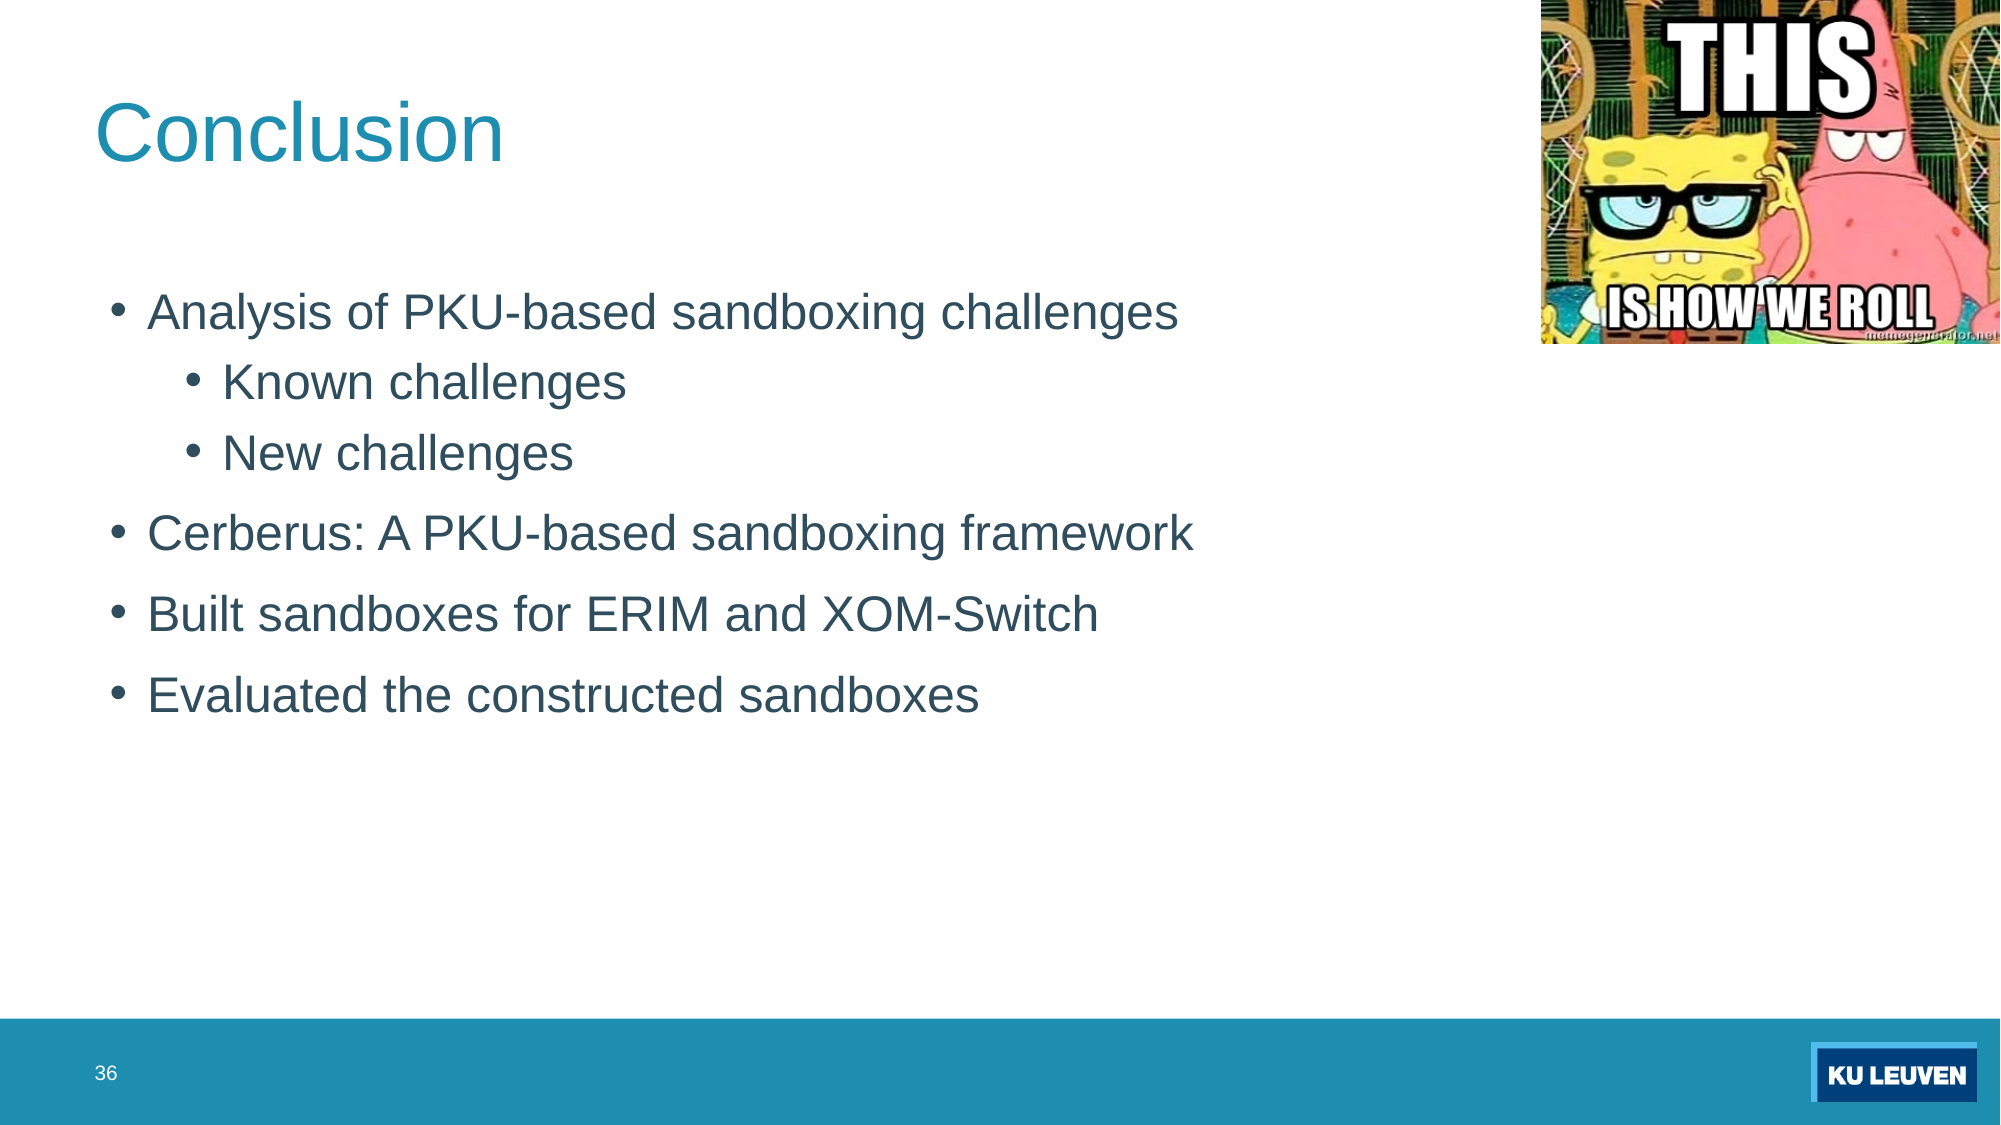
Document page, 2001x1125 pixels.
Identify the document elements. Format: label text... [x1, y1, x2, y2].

list Analysis of PKU-based sandboxing challenges Known challenges New challenges Cerberus: A PKU-based sandboxing framework Built sandboxes for ERIM and XOM-Switch Evaluated the constructed sandboxes [94, 271, 1514, 1004]
picture [1811, 1042, 1977, 1102]
slide_number 36 [94, 1018, 201, 1125]
title Conclusion [94, 33, 1541, 223]
picture [1541, 0, 2000, 344]
